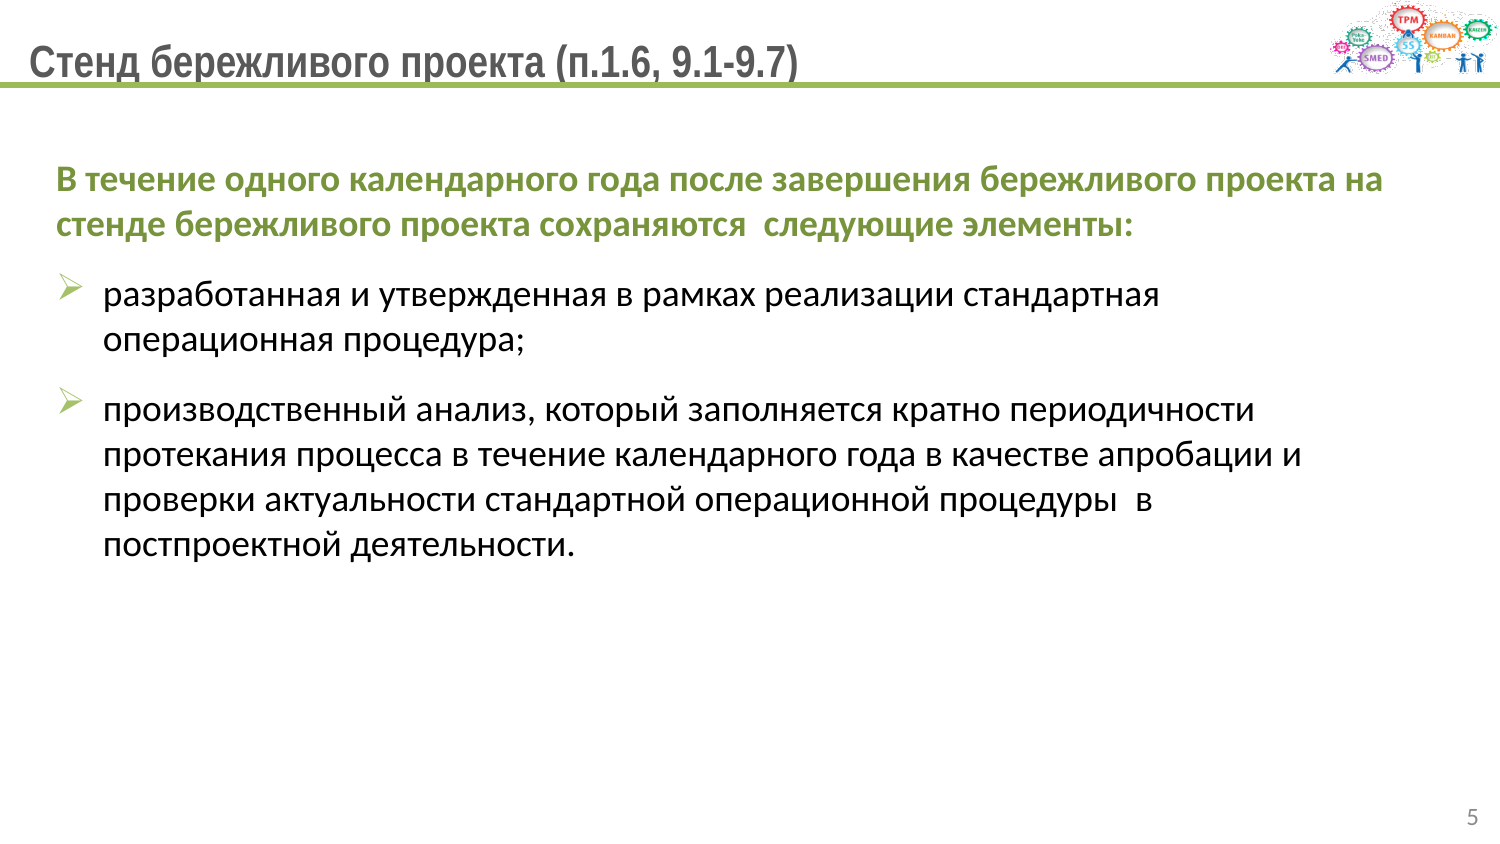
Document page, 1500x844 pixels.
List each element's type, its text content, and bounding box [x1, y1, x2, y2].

text_box В течение одного календарного года после завершения бережливого проекта на стенде бережливого проекта сохраняются следующие элементы: разработанная и утвержденная в рамках реализации стандартная операционная процедура; производственный анализ, который заполняется кратно периодичности протекания процесса в течение календарного года в качестве апробации и проверки актуальности стандартной операционной процедуры в постпроектной деятельности. [41, 146, 1412, 571]
slide_number 5 [1144, 793, 1495, 839]
title Стенд бережливого проекта (п.1.6, 9.1-9.7) [14, 24, 1365, 82]
picture [1329, 0, 1499, 74]
